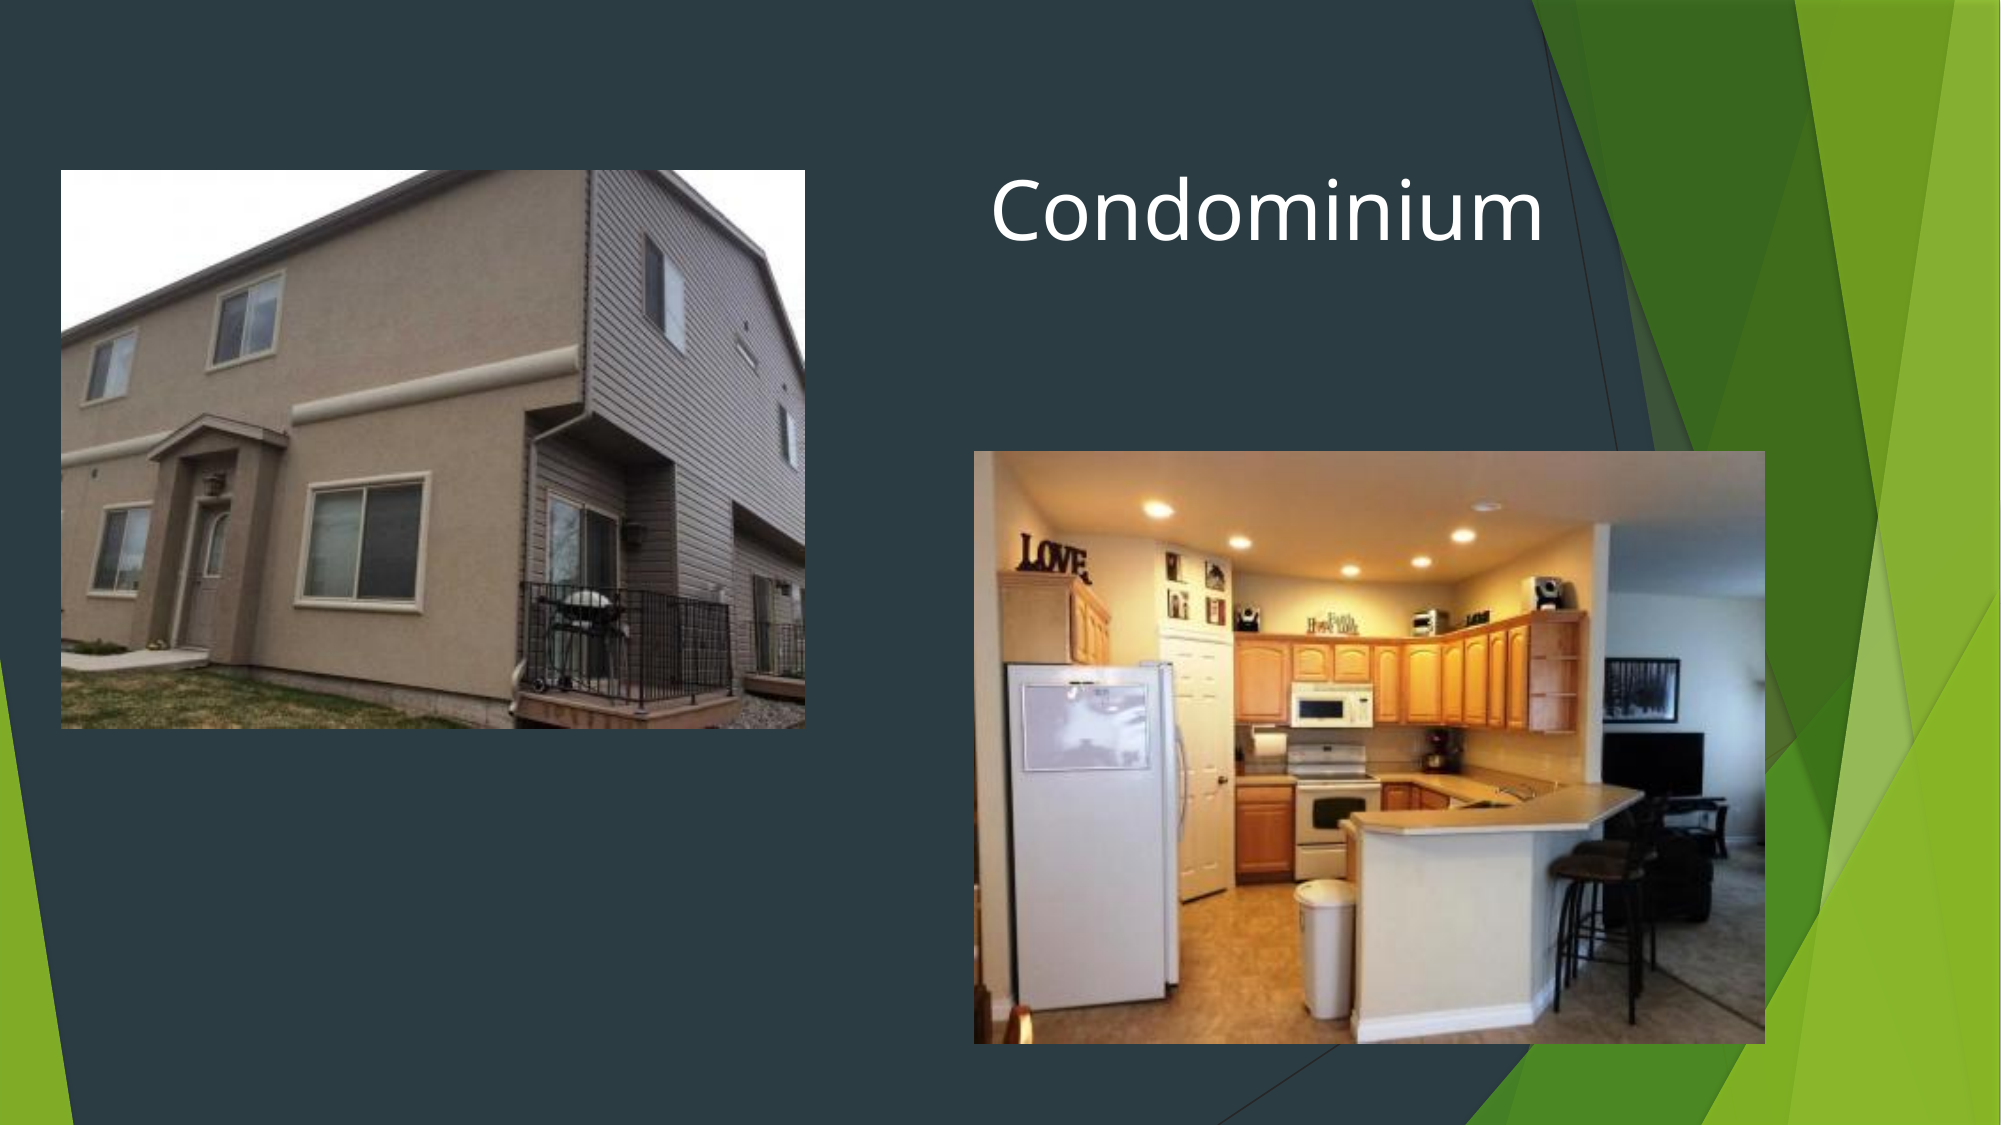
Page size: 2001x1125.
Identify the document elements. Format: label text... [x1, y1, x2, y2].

picture [60, 169, 806, 729]
picture [973, 450, 1765, 1045]
text_box Condominium [974, 149, 1700, 265]
